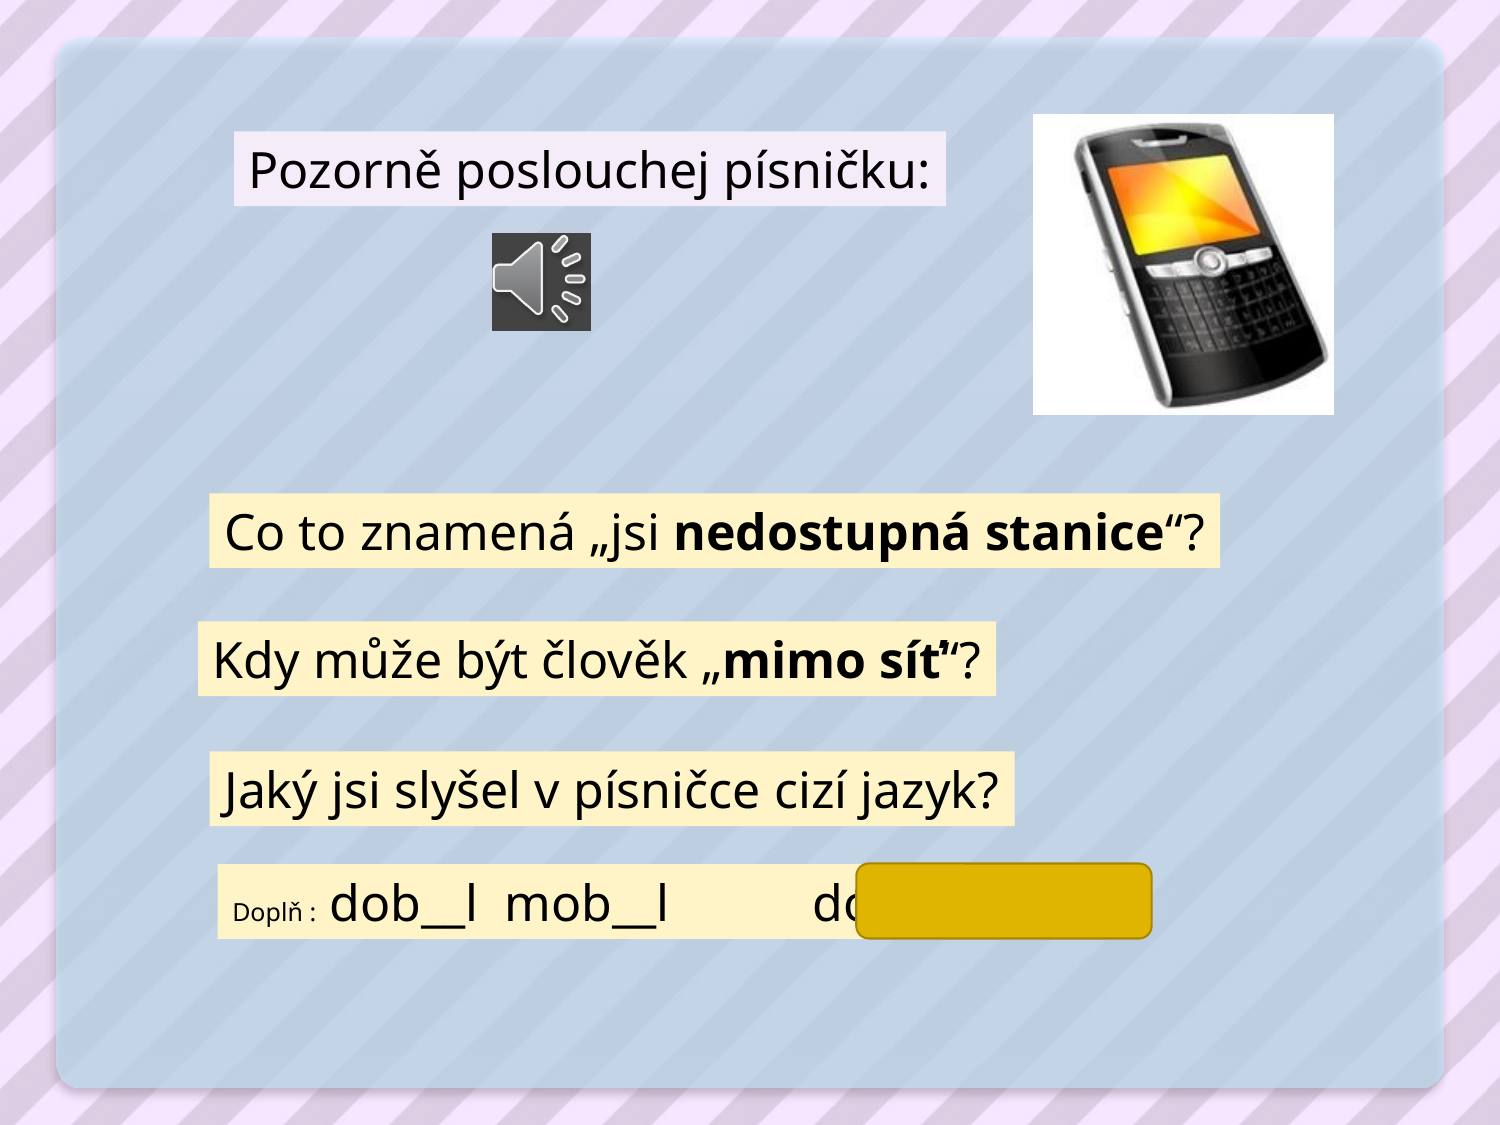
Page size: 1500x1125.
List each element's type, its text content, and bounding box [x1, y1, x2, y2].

text_box Co to znamená „jsi nedostupná stanice“? [209, 493, 1221, 568]
text_box Kdy může být člověk „mimo síť“? [198, 621, 997, 697]
text_box Jaký jsi slyšel v písničce cizí jazyk? [209, 751, 1015, 827]
picture [1033, 114, 1334, 415]
picture [491, 231, 592, 332]
text_box Pozorně poslouchej písničku: [234, 131, 947, 207]
text_box Doplň : dob__l mob__l dobil mobil [217, 864, 862, 939]
text_box [855, 862, 1153, 940]
